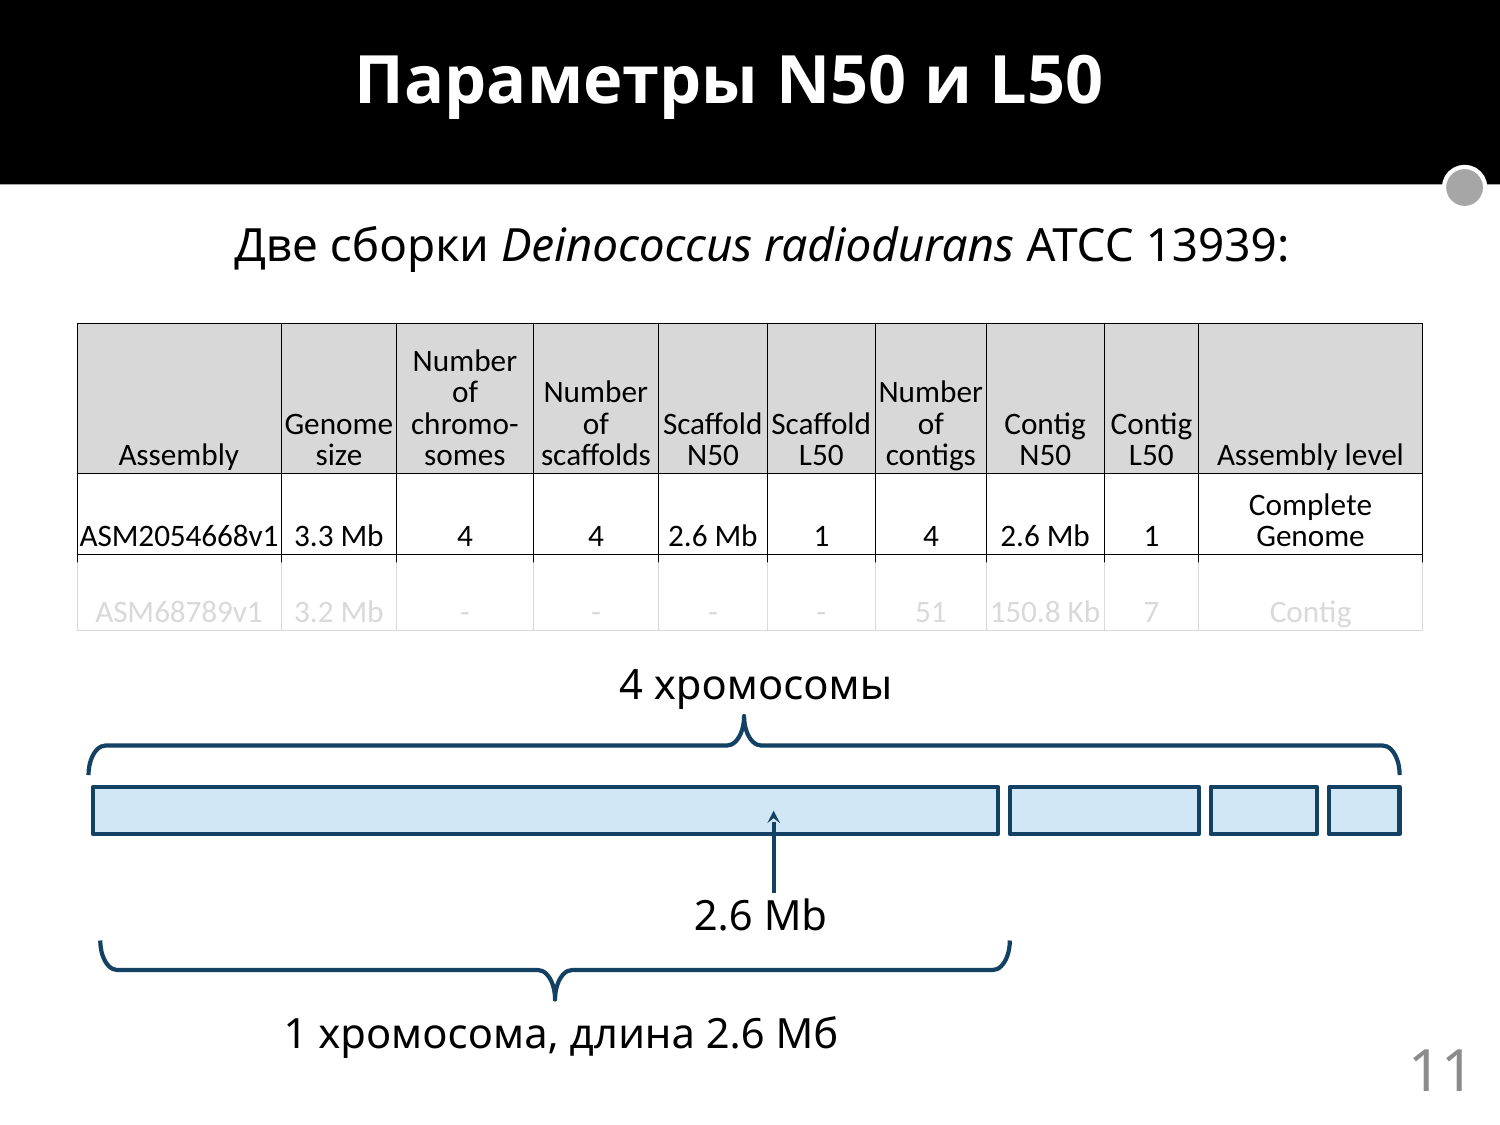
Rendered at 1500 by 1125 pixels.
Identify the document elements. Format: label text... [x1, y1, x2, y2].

table_cell 2.6 Mb [987, 474, 1104, 554]
table_header Genome size [282, 324, 396, 473]
table_cell 51 [876, 555, 986, 560]
text_box 4 хромосомы [135, 650, 1376, 716]
table_header Scaffold L50 [768, 324, 875, 473]
table_header Number of chromo-somes [397, 324, 533, 473]
table_header Assembly [78, 324, 281, 473]
table_cell 2.6 Mb [659, 474, 767, 554]
table_header Contig N50 [987, 324, 1104, 473]
table_cell - [397, 555, 533, 560]
table_cell Contig [1199, 555, 1422, 560]
table_cell - [659, 555, 767, 560]
table_header Number of scaffolds [534, 324, 658, 473]
table_cell 3.2 Mb [282, 555, 396, 560]
text_box Две сборки Deinococcus radiodurans ATCC 13939: [147, 208, 1376, 278]
text_box Параметры N50 и L50 [0, 29, 1459, 125]
text_box [87, 716, 1401, 776]
text_box [1008, 785, 1201, 836]
table_cell - [534, 555, 658, 560]
slide_number 11 [1139, 1042, 1490, 1103]
table_cell ASM2054668v1 [78, 474, 281, 554]
text_box [1209, 785, 1319, 836]
table_cell 1 [1105, 474, 1198, 554]
table_cell ASM68789v1 [78, 555, 281, 560]
table_cell 3.3 Mb [282, 474, 396, 554]
text_box [99, 940, 1011, 999]
table_header Number of contigs [876, 324, 986, 473]
table_cell - [768, 555, 875, 560]
table_cell 1 [768, 474, 875, 554]
table_cell 4 [397, 474, 533, 554]
table_header Assembly level [1199, 324, 1422, 473]
text_box [91, 785, 1000, 836]
table_cell 4 [876, 474, 986, 554]
table_cell 4 [534, 474, 658, 554]
text_box [63, 560, 1437, 647]
table_header Scaffold N50 [659, 324, 767, 473]
text_box 1 хромосома, длина 2.6 Мб [218, 999, 904, 1065]
table_cell 150.8 Kb [987, 555, 1104, 560]
text_box [1327, 785, 1402, 836]
table_cell Complete Genome [1199, 474, 1422, 554]
text_box 2.6 Mb [679, 881, 916, 947]
table_cell 7 [1105, 555, 1198, 560]
table_header Contig L50 [1105, 324, 1198, 473]
